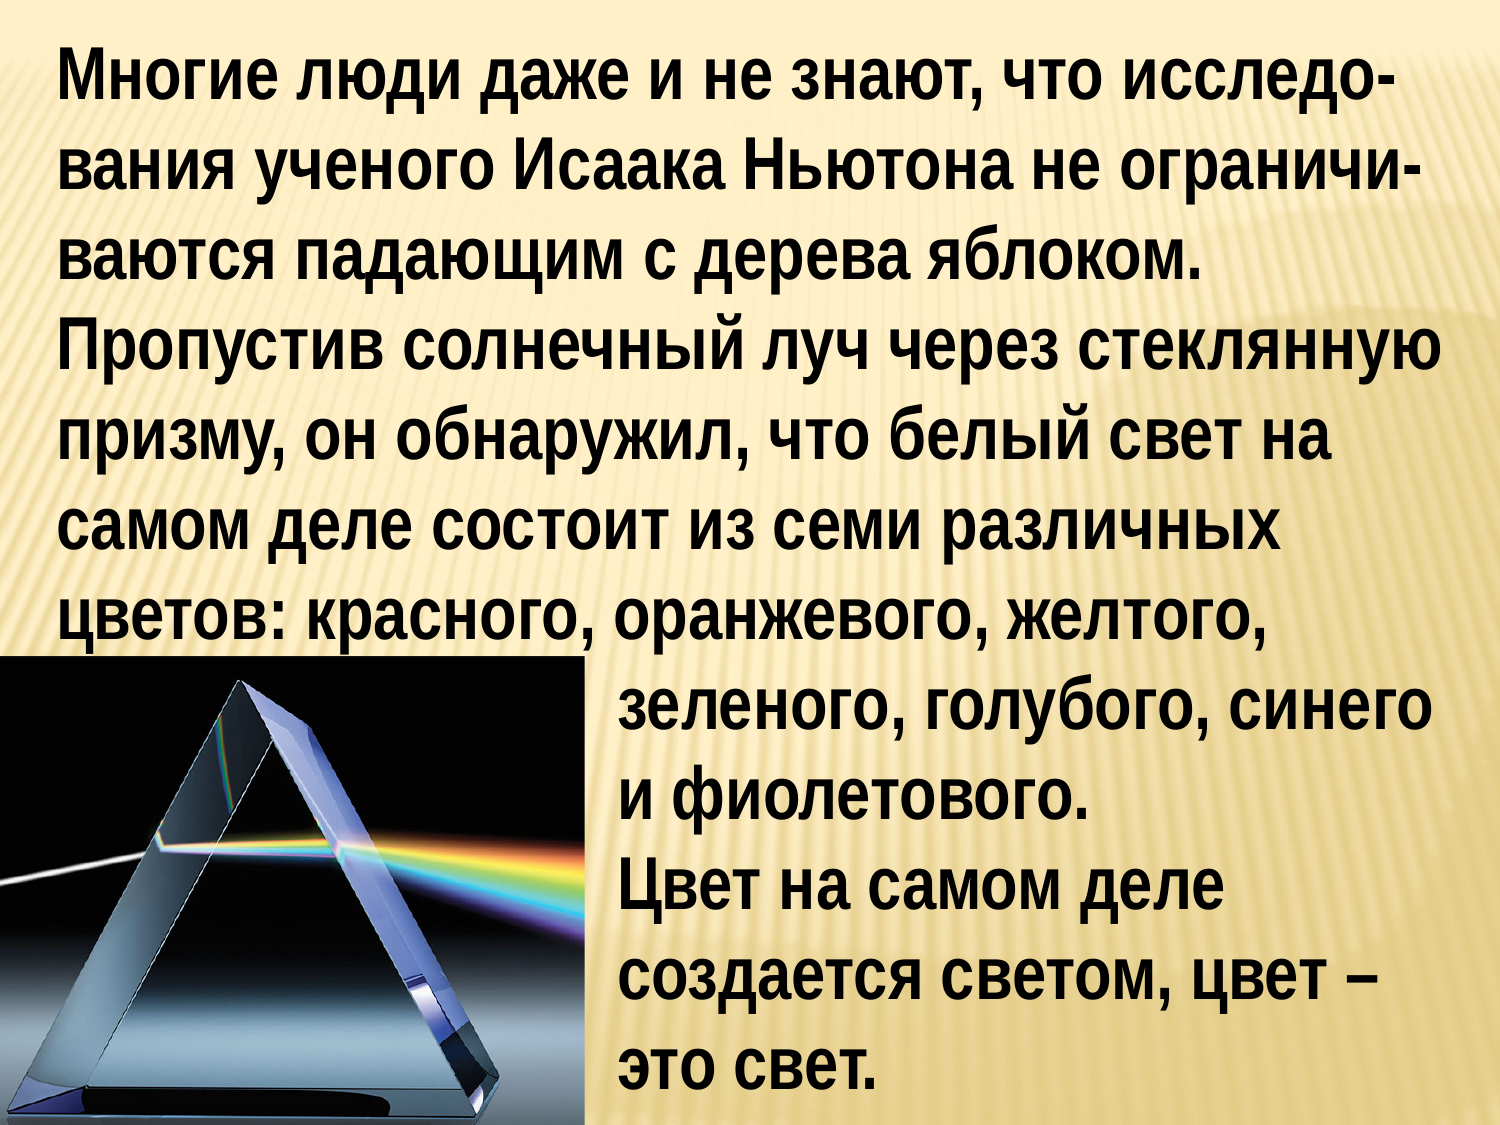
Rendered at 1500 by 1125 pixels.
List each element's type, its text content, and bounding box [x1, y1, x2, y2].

picture [0, 656, 585, 1125]
text_box Многие люди даже и не знают, что исследо-вания ученого Исаака Ньютона не ограничи-ваются падающим с дерева яблоком. Пропустив солнечный луч через стеклянную призму, он обнаружил, что белый свет на самом деле состоит из семи различных цветов: красного, оранжевого, желтого, зеленого, голубого, синего и фиолетового. Цвет на самом деле создается светом, цвет – это свет. [41, 16, 1471, 1112]
